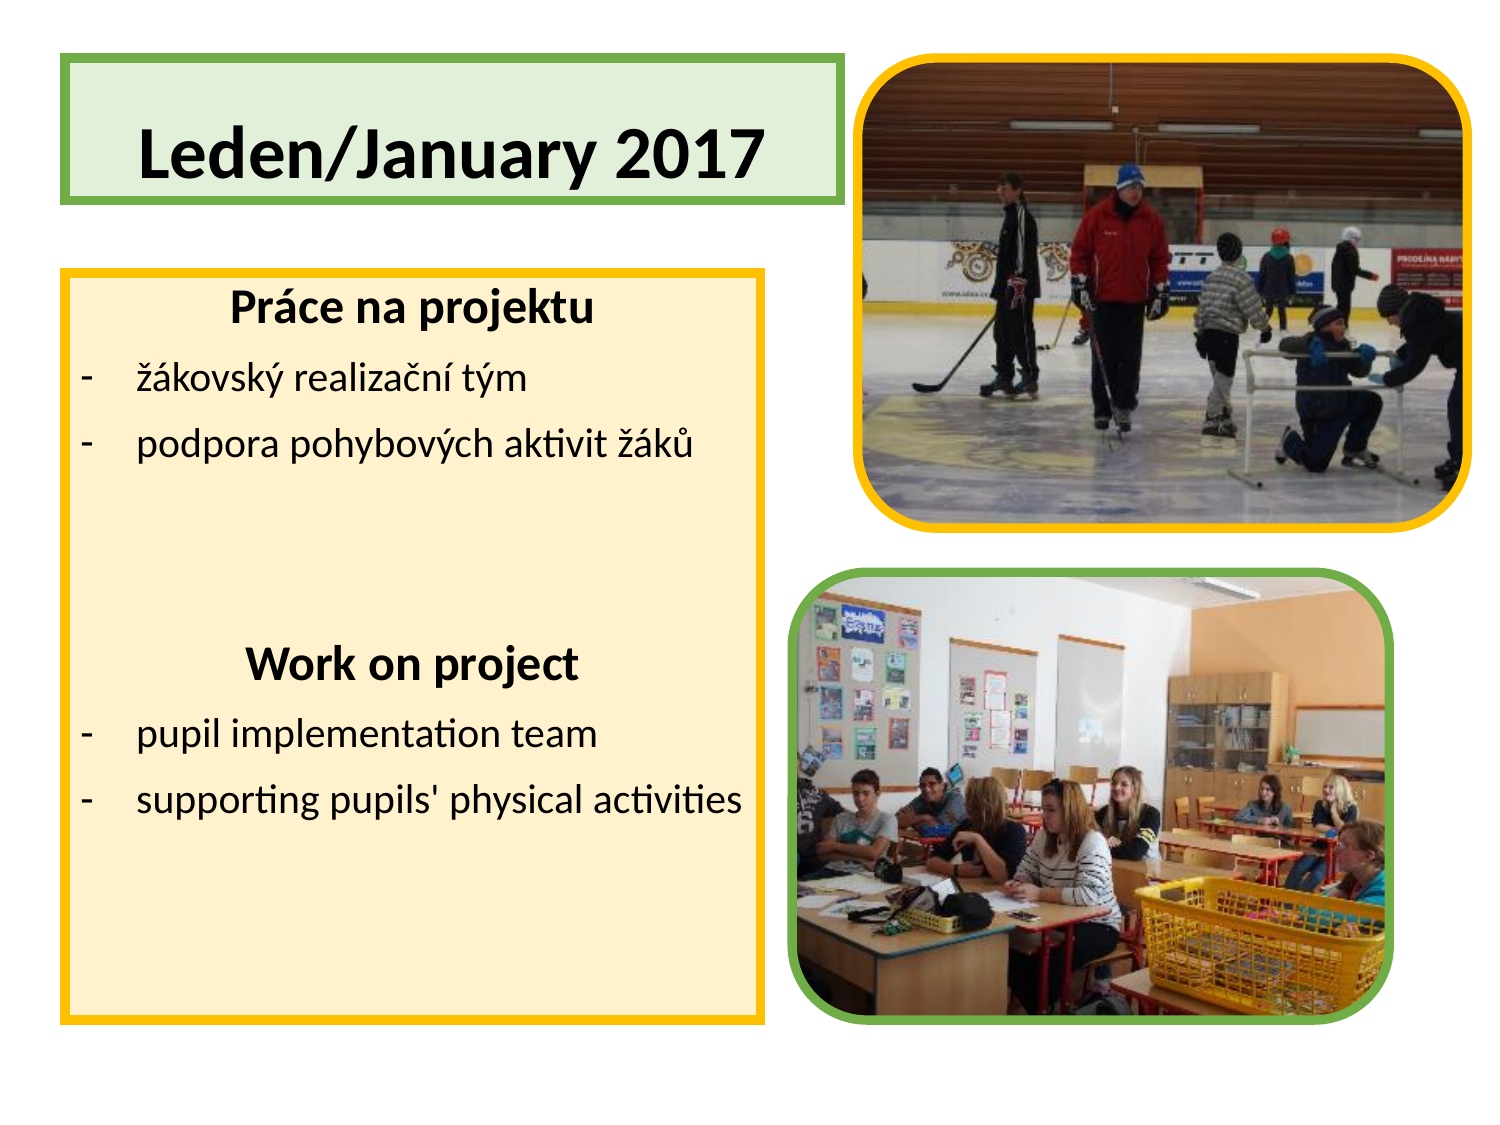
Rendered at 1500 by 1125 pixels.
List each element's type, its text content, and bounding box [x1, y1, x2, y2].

picture [792, 572, 1390, 1021]
list Práce na projektu žákovský realizační tým podpora pohybových aktivit žáků Work on project pupil implementation team supporting pupils' physical activities [64, 273, 761, 1021]
text_box [856, 56, 1469, 530]
title Leden/January 2017 [64, 58, 841, 201]
